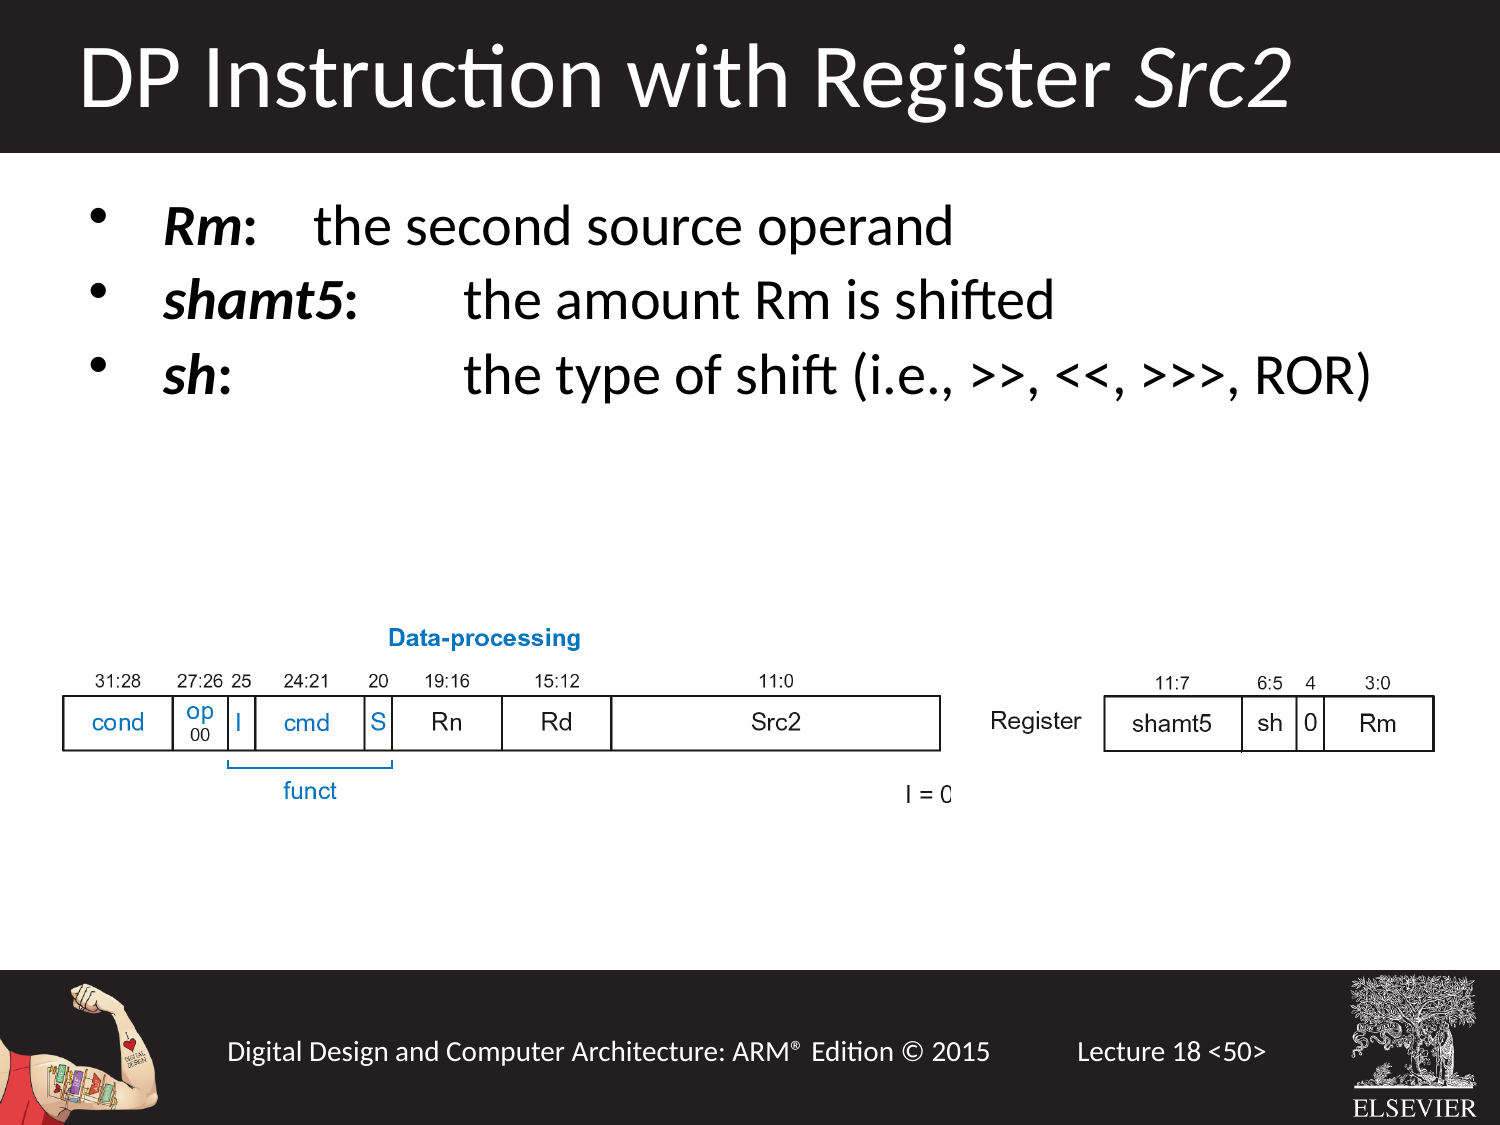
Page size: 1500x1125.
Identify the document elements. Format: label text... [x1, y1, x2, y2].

picture [0, 979, 163, 1125]
text_box Rm: the second source operand shamt5: the amount Rm is shifted sh: the type of shift (i.e., >>, <<, >>>, ROR) [73, 187, 1481, 1000]
text_box [112, 1000, 1438, 1050]
picture [1350, 1000, 1477, 1117]
text_box DP Instruction with Register Src2 [63, 8, 1488, 133]
picture [50, 499, 1445, 963]
